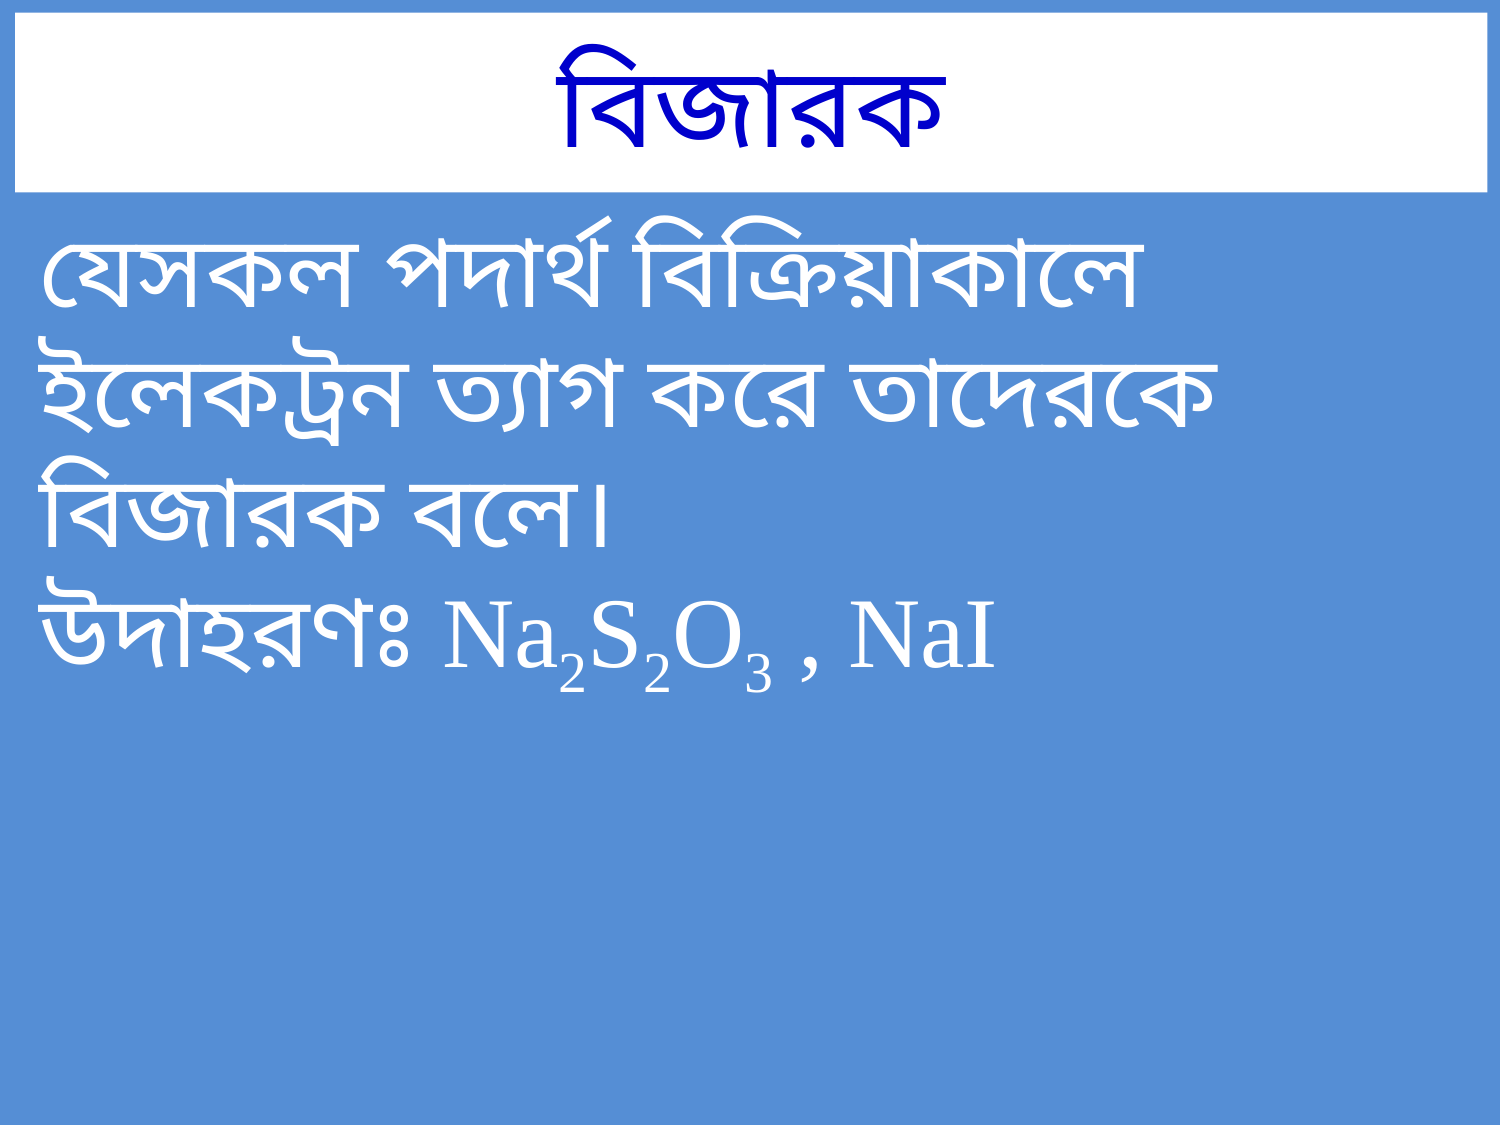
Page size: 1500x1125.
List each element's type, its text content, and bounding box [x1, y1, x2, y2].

text_box যেসকল পদার্থ বিক্রিয়াকালে ইলেকট্রন ত্যাগ করে তাদেরকে বিজারক বলে। উদাহরণঃ Na2S2O3 , NaI [24, 200, 1475, 1125]
title বিজারক [15, 12, 1488, 193]
